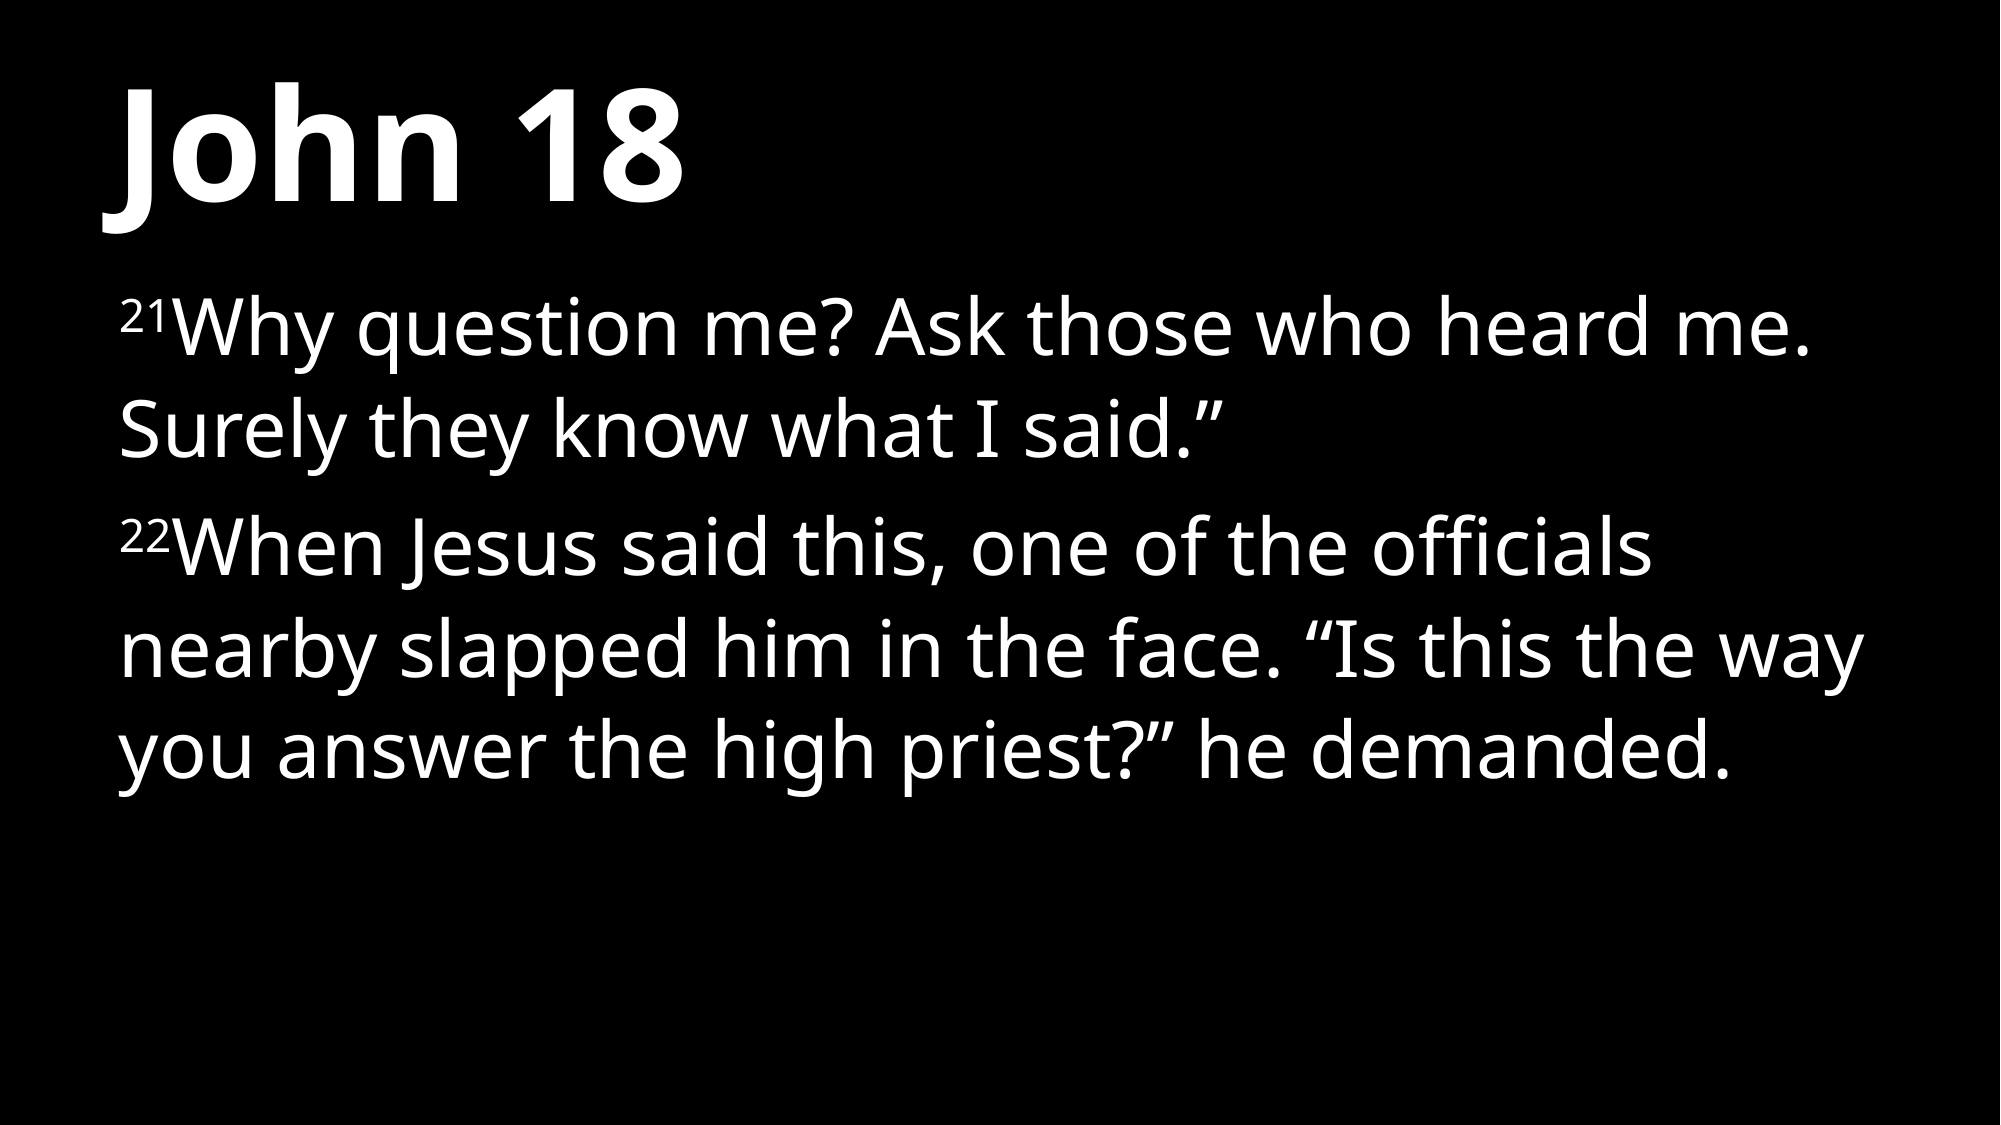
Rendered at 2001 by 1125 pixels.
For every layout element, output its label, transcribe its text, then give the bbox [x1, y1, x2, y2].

list 21Why question me? Ask those who heard me. Surely they know what I said.” 22When Jesus said this, one of the officials nearby slapped him in the face. “Is this the way you answer the high priest?” he demanded. [103, 262, 1904, 1005]
title John 18 [99, 45, 1900, 233]
